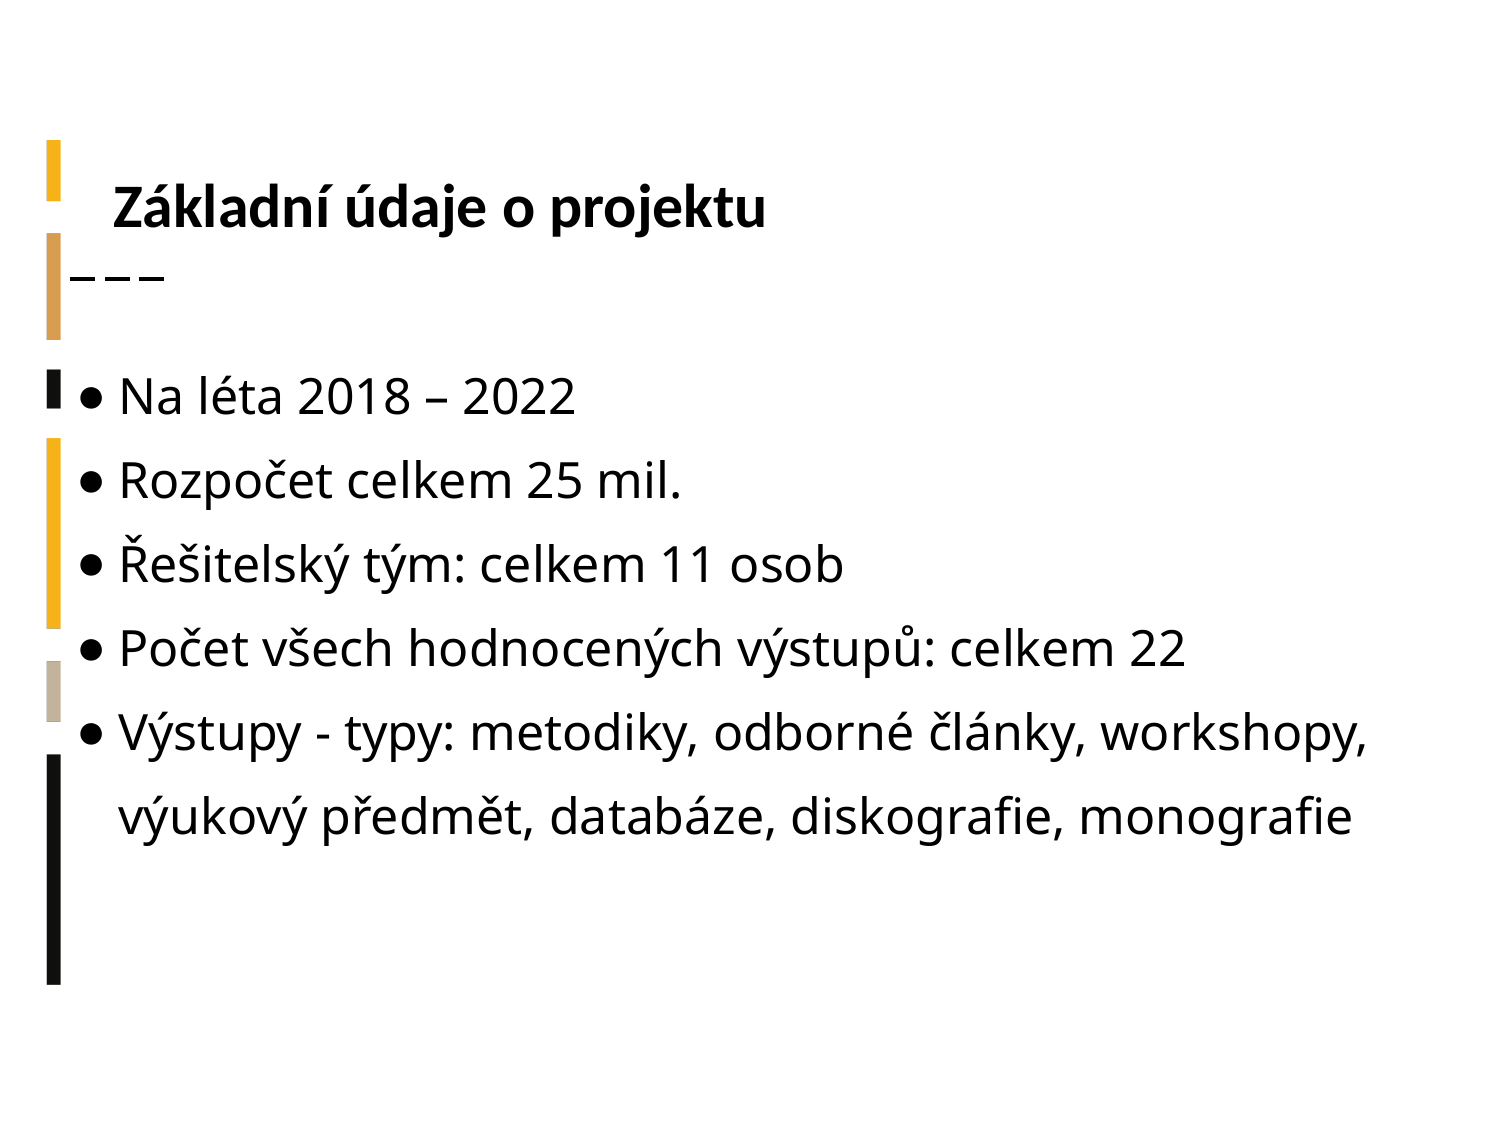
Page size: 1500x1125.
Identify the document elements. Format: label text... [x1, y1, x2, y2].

picture [44, 140, 62, 985]
title Základní údaje o projektu [102, 162, 1500, 308]
list Na léta 2018 – 2022 Rozpočet celkem 25 mil. Řešitelský tým: celkem 11 osob Počet všech hodnocených výstupů: celkem 22 Výstupy - typy: metodiky, odborné články, workshopy, výukový předmět, databáze, diskografie, monografie [66, 329, 1449, 891]
